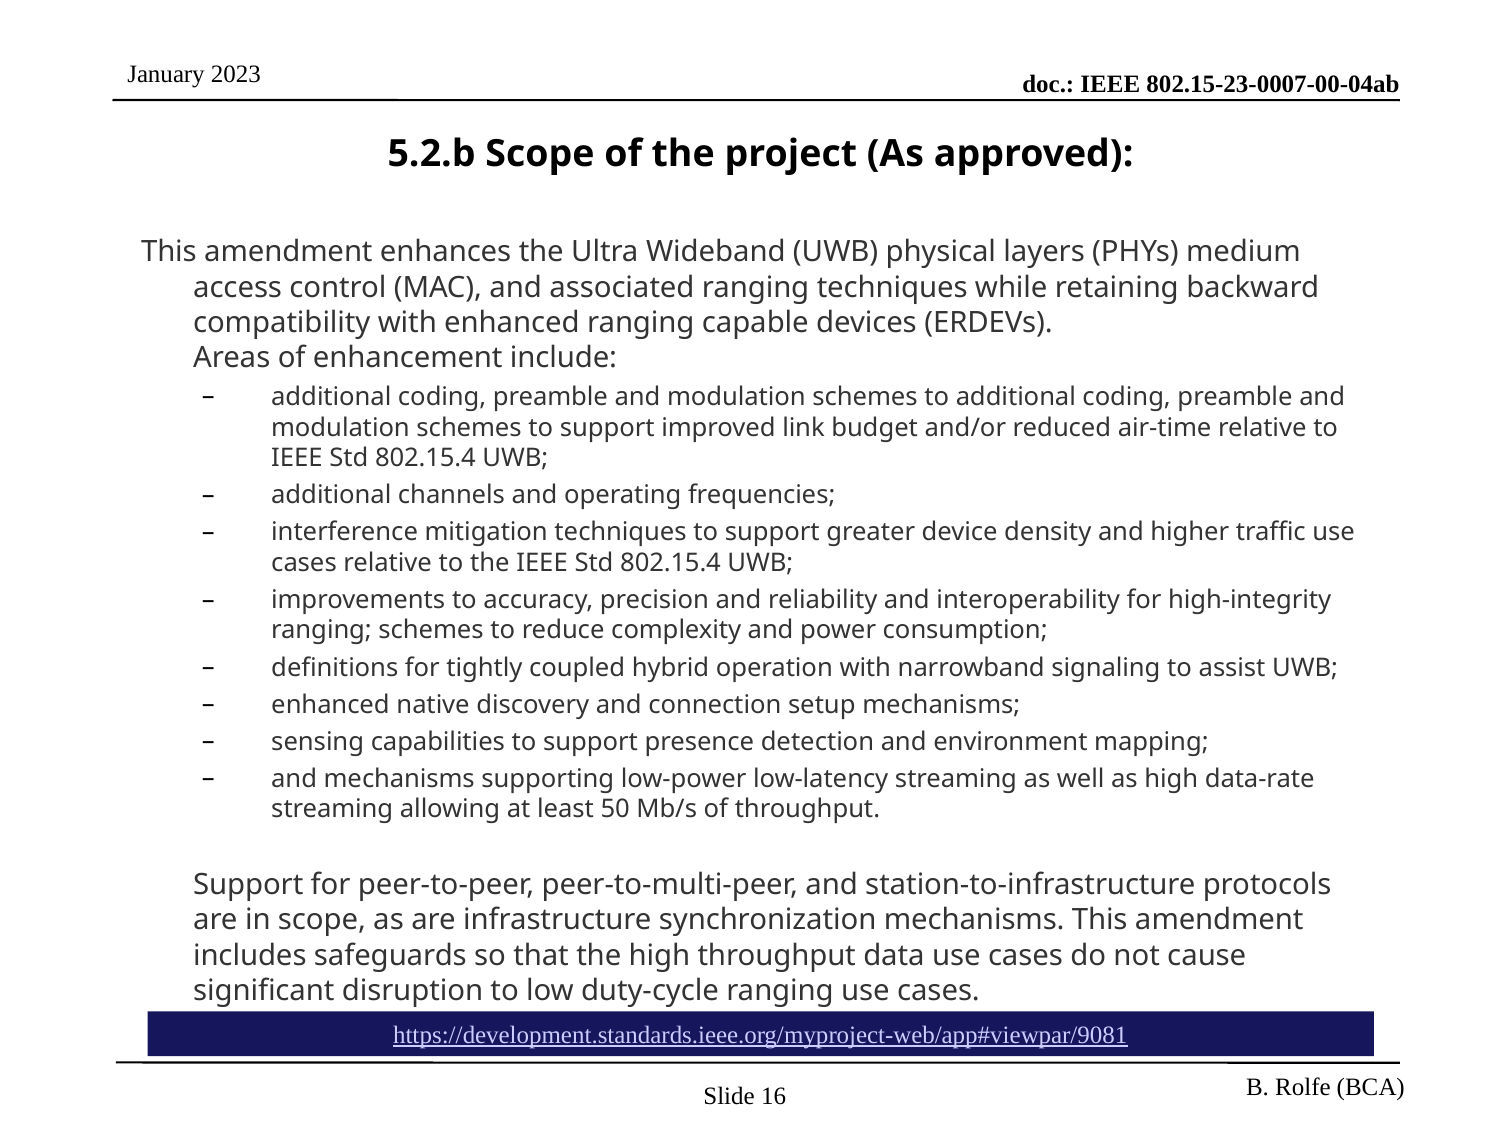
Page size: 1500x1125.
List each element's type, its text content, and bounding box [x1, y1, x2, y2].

text_box https://development.standards.ieee.org/myproject-web/app#viewpar/9081 [147, 1011, 1374, 1057]
title 5.2.b Scope of the project (As approved): [123, 112, 1398, 237]
list This amendment enhances the Ultra Wideband (UWB) physical layers (PHYs) medium access control (MAC), and associated ranging techniques while retaining backward compatibility with enhanced ranging capable devices (ERDEVs). Areas of enhancement include: additional coding, preamble and modulation schemes to additional coding, preamble and modulation schemes to support improved link budget and/or reduced air-time relative to IEEE Std 802.15.4 UWB; additional channels and operating frequencies; interference mitigation techniques to support greater device density and higher traffic use cases relative to the IEEE Std 802.15.4 UWB; improvements to accuracy, precision and reliability and interoperability for high-integrity ranging; schemes to reduce complexity and power consumption; definitions for tightly coupled hybrid operation with narrowband signaling to assist UWB; enhanced native discovery and connection setup mechanisms; sensing capabilities to support presence detection and environment mapping; and mechanisms supporting low-power low-latency streaming as well as high data-rate streaming allowing at least 50 Mb/s of throughput. Support for peer-to-peer, peer-to-multi-peer, and station-to-infrastructure protocols are in scope, as are infrastructure synchronization mechanisms. This amendment includes safeguards so that the high throughput data use cases do not cause significant disruption to low duty-cycle ranging use cases. [125, 224, 1400, 1024]
slide_number Slide 16 [690, 1075, 799, 1115]
